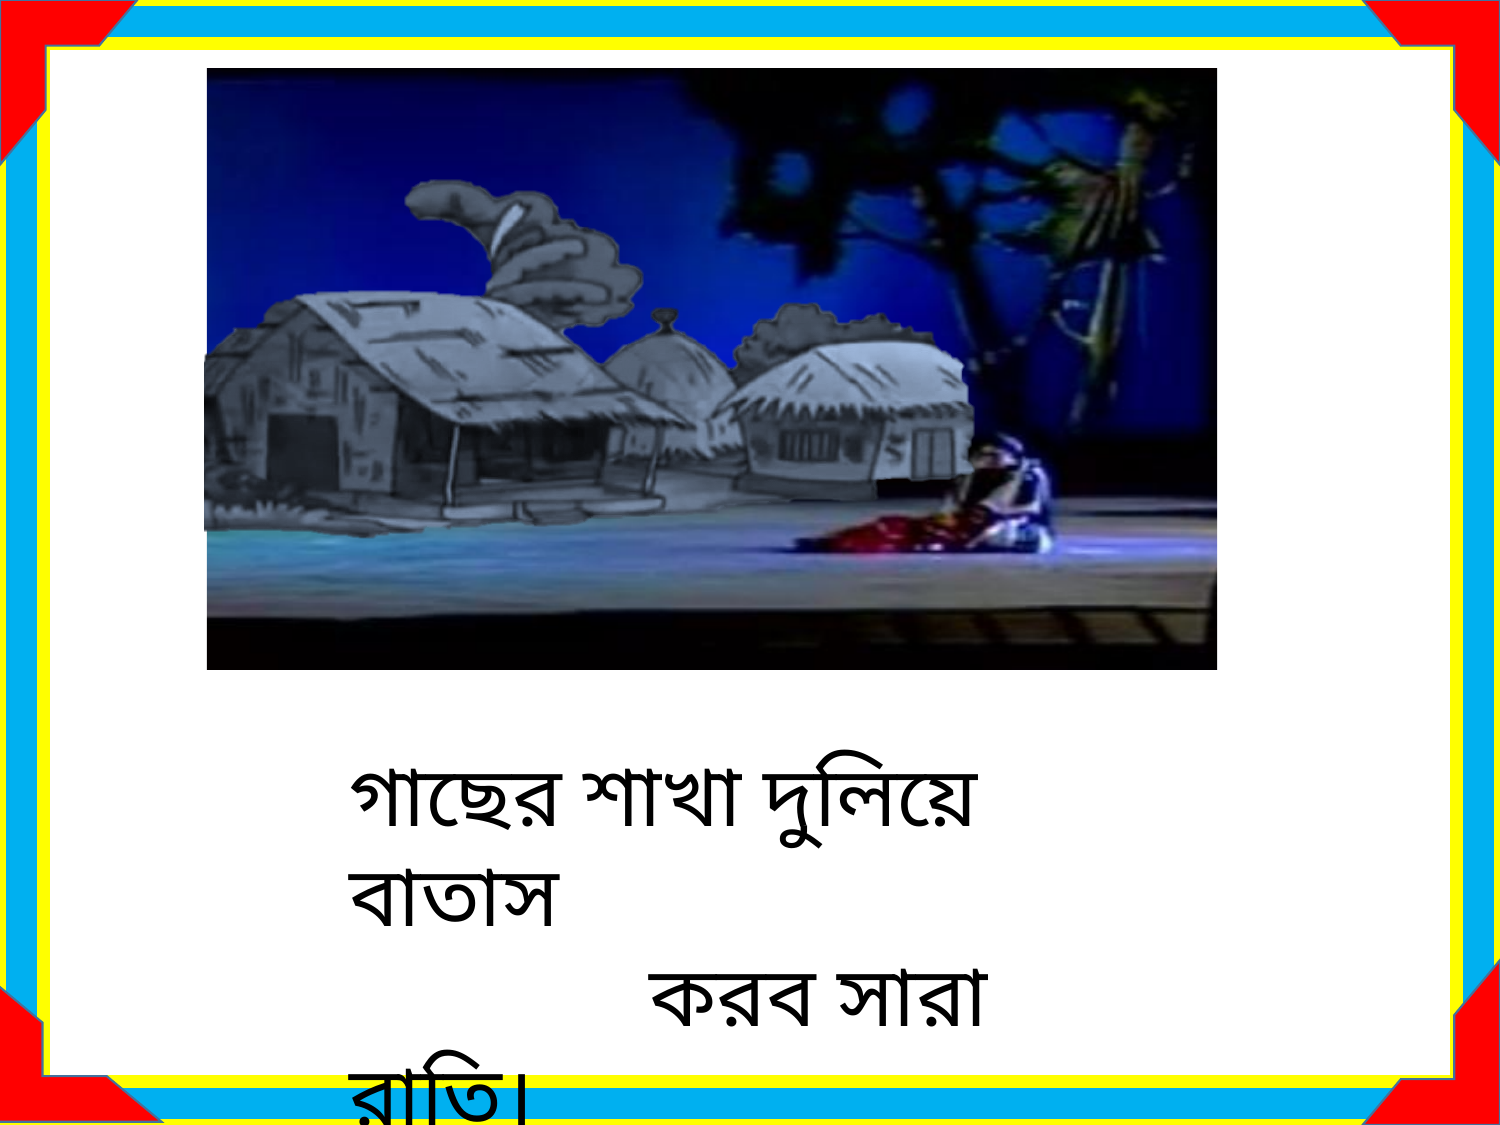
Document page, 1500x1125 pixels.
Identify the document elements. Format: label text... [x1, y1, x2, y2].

text_box [0, 1080, 334, 1125]
text_box গাছের শাখা দুলিয়ে বাতাস করব সারা রাতি। [334, 753, 1108, 1125]
text_box [1108, 1080, 1397, 1125]
text_box [1361, 0, 1500, 167]
text_box [0, 0, 139, 167]
text_box [0, 115, 44, 1021]
text_box [1455, 114, 1500, 1011]
text_box [103, 0, 1397, 44]
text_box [204, 68, 1218, 753]
text_box [0, 985, 165, 1123]
text_box [1361, 958, 1500, 1125]
